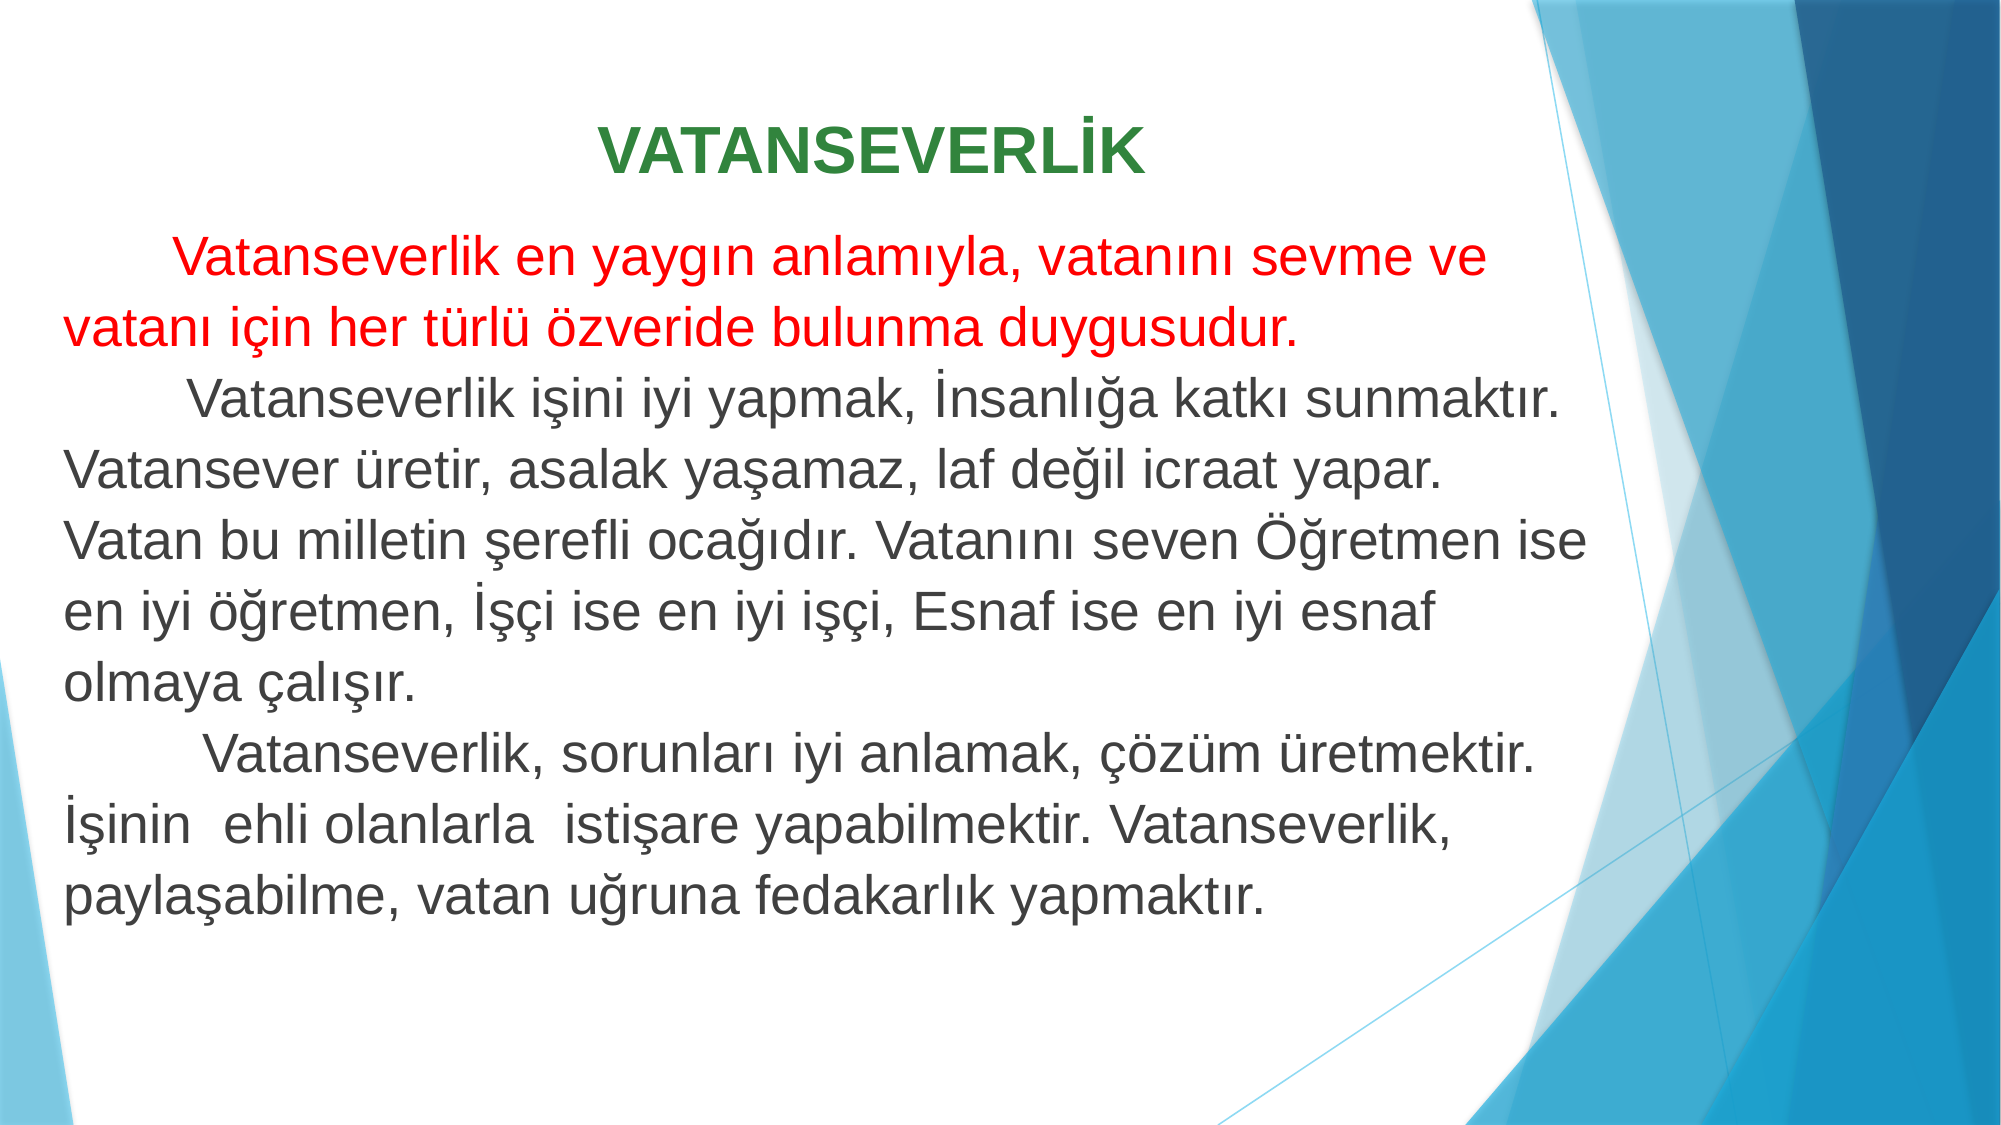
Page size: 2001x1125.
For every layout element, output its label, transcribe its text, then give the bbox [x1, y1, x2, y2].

title VATANSEVERLİK [582, 99, 1170, 207]
list Vatanseverlik en yaygın anlamıyla, vatanını sevme ve vatanı için her türlü özveride bulunma duygusudur. Vatanseverlik işini iyi yapmak, İnsanlığa katkı sunmaktır. Vatansever üretir, asalak yaşamaz, laf değil icraat yapar. Vatan bu milletin şerefli ocağıdır. Vatanını seven Öğretmen ise en iyi öğretmen, İşçi ise en iyi işçi, Esnaf ise en iyi esnaf olmaya çalışır. Vatanseverlik, sorunları iyi anlamak, çözüm üretmektir. İşinin ehli olanlarla istişare yapabilmektir. Vatanseverlik, paylaşabilme, vatan uğruna fedakarlık yapmaktır. [48, 207, 1606, 1020]
